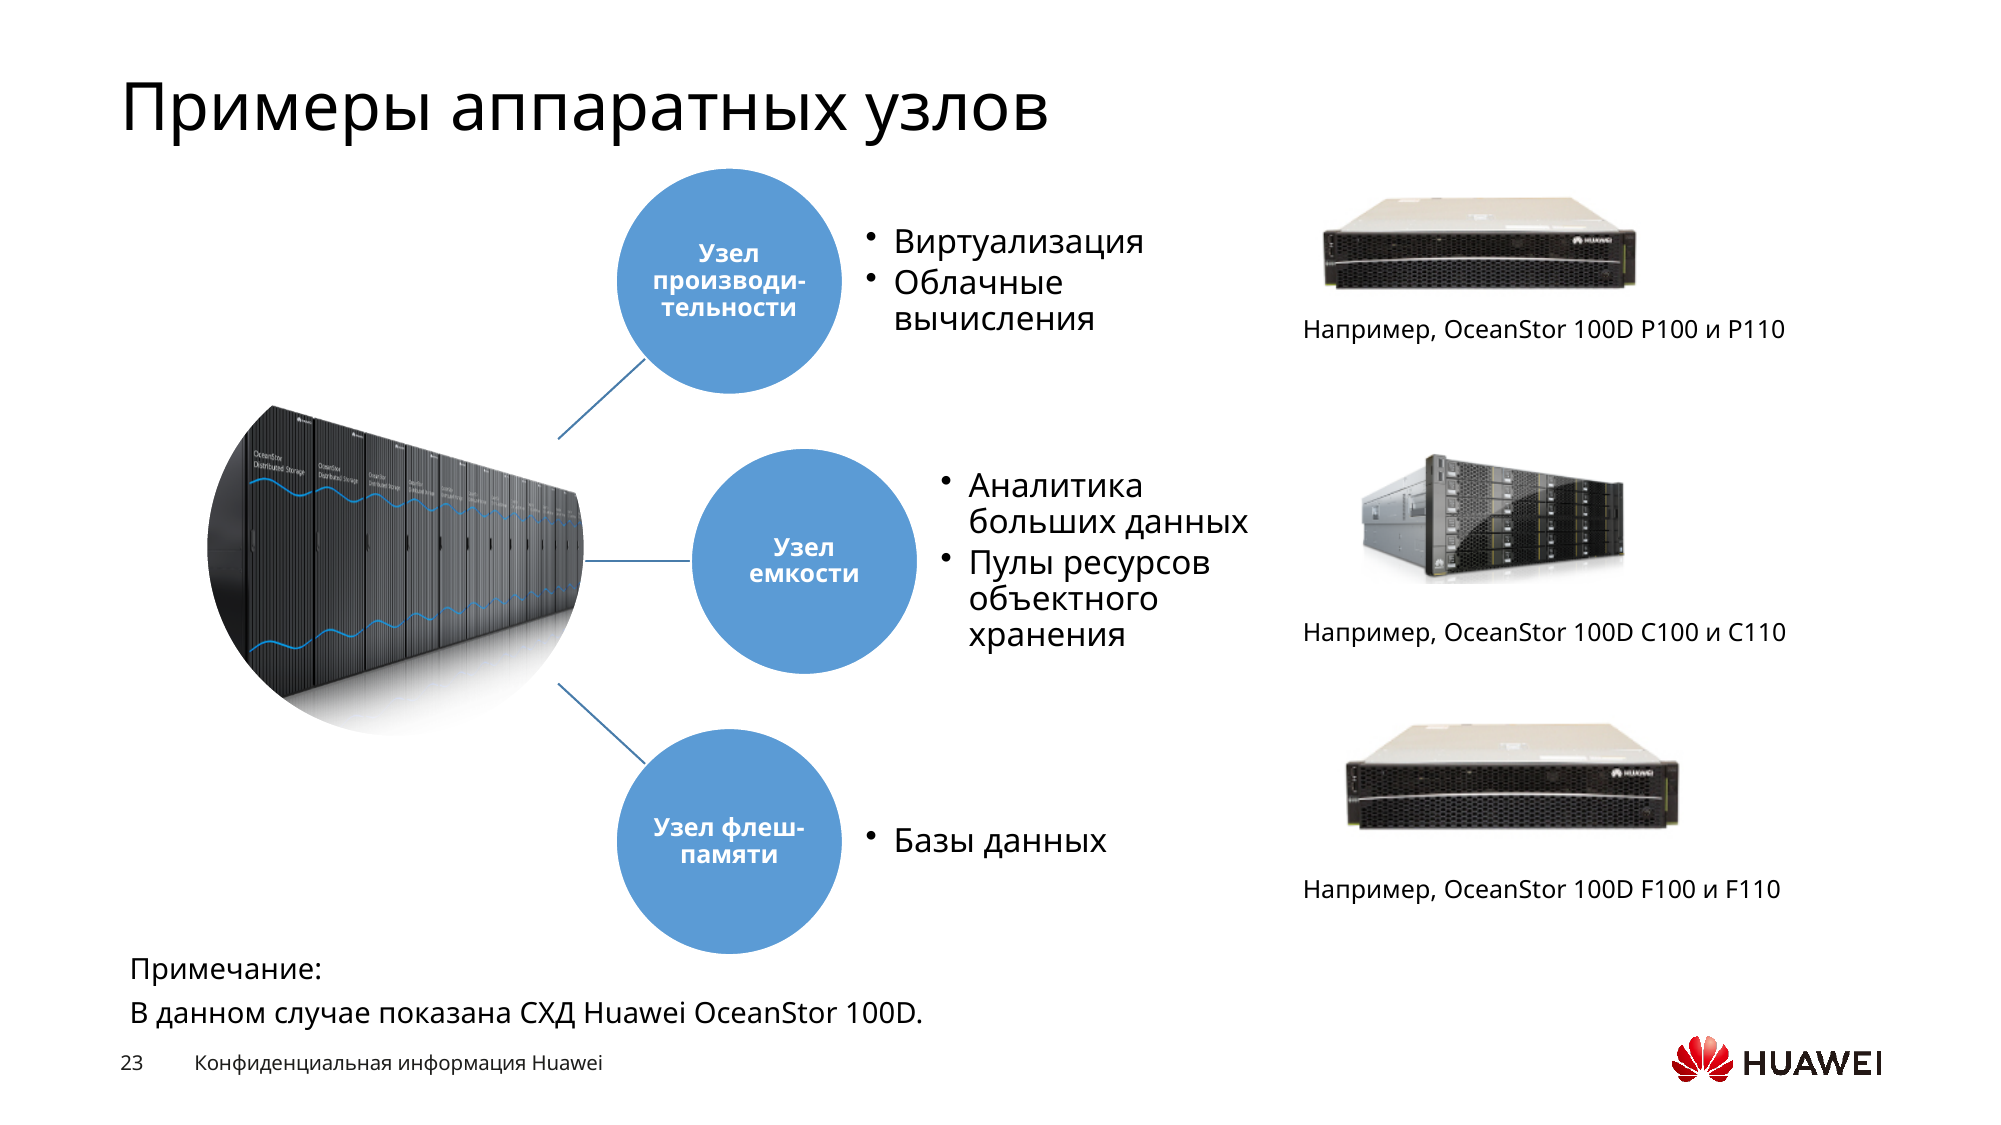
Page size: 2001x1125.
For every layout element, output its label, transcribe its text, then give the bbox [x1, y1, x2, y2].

text_box Примечание: В данном случае показана СХД Huawei OceanStor 100D. [114, 934, 602, 994]
picture [1672, 1036, 1881, 1082]
picture [1312, 176, 1653, 313]
picture [1335, 699, 1697, 857]
picture [1352, 453, 1631, 584]
text_box Например, OceanStor 100D P100 и P110 [1336, 306, 1705, 352]
title Примеры аппаратных узлов [120, 73, 1880, 155]
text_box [182, 167, 1336, 956]
text_box Например, OceanStor 100D C100 и C110 [1336, 609, 1705, 655]
text_box Например, OceanStor 100D F100 и F110 [1336, 866, 1705, 912]
